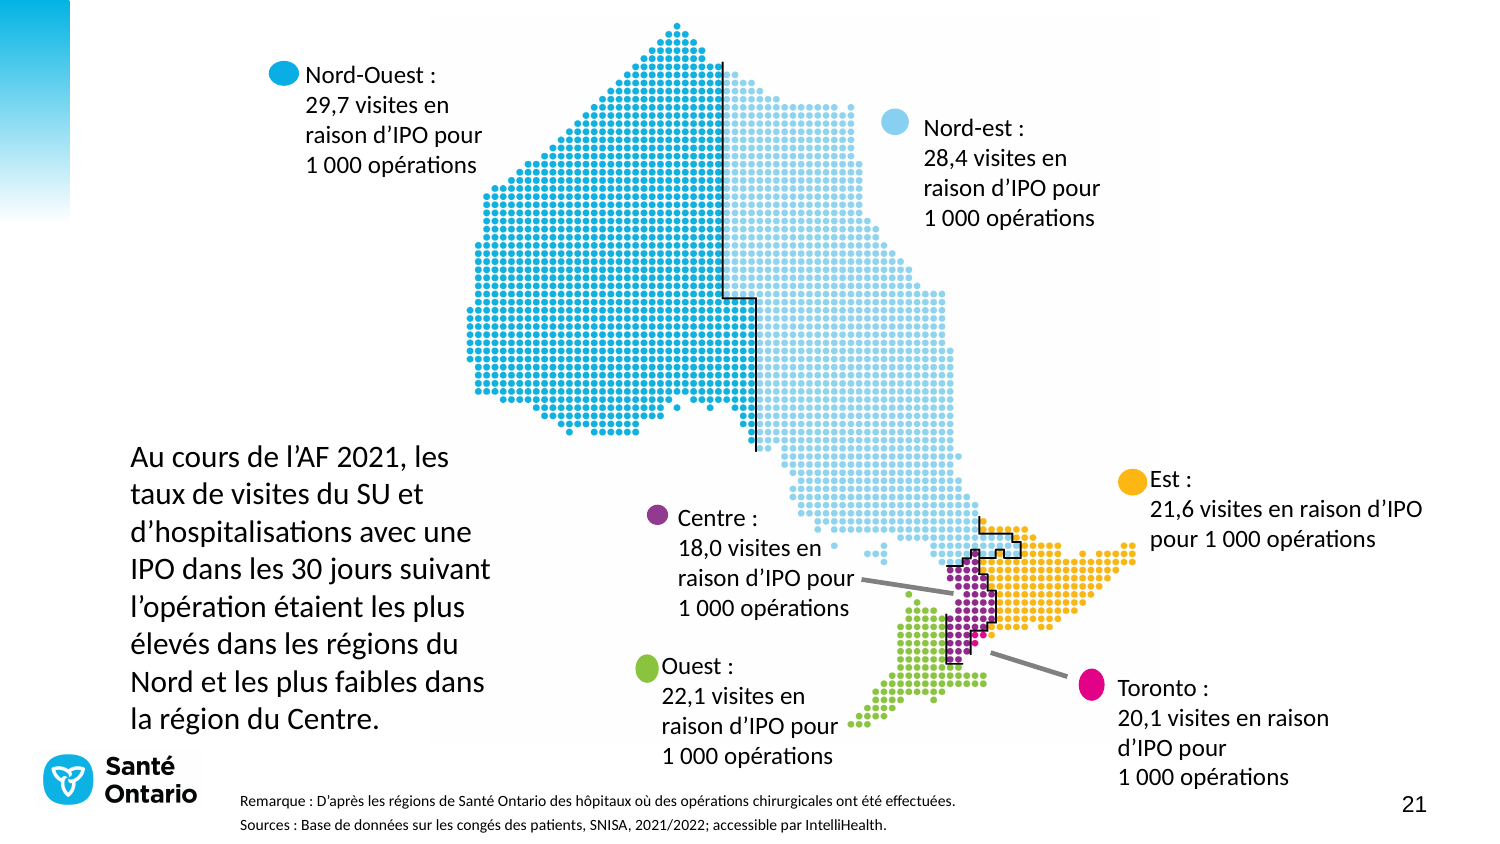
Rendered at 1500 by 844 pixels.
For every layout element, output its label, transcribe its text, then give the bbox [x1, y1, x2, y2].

text_box Au cours de l’AF 2021, les taux de visites du SU et d’hospitalisations avec une IPO dans les 30 jours suivant l’opération étaient les plus élevés dans les régions du Nord et les plus faibles dans la région du Centre. [119, 430, 425, 748]
text_box Nord-Ouest : 29,7 visites en raison d’IPO pour 1 000 opérations [290, 51, 423, 186]
text_box [269, 61, 290, 86]
text_box Est : 21,6 visites en raison d’IPO pour 1 000 opérations [1163, 455, 1474, 560]
text_box Remarque : D’après les régions de Santé Ontario des hôpitaux où des opérations chirurgicales ont été effectuées. Sources : Base de données sur les congés des patients, SNISA, 2021/2022; accessible par IntelliHealth. [225, 783, 1275, 841]
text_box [861, 579, 954, 594]
text_box Toronto : 20,1 visites en raison d’IPO pour 1 000 opérations [1102, 663, 1380, 799]
picture [428, 15, 1159, 743]
picture [34, 750, 204, 809]
text_box Ouest : 22,1 visites en raison d’IPO pour 1 000 opérations [646, 751, 862, 777]
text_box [990, 652, 1068, 677]
